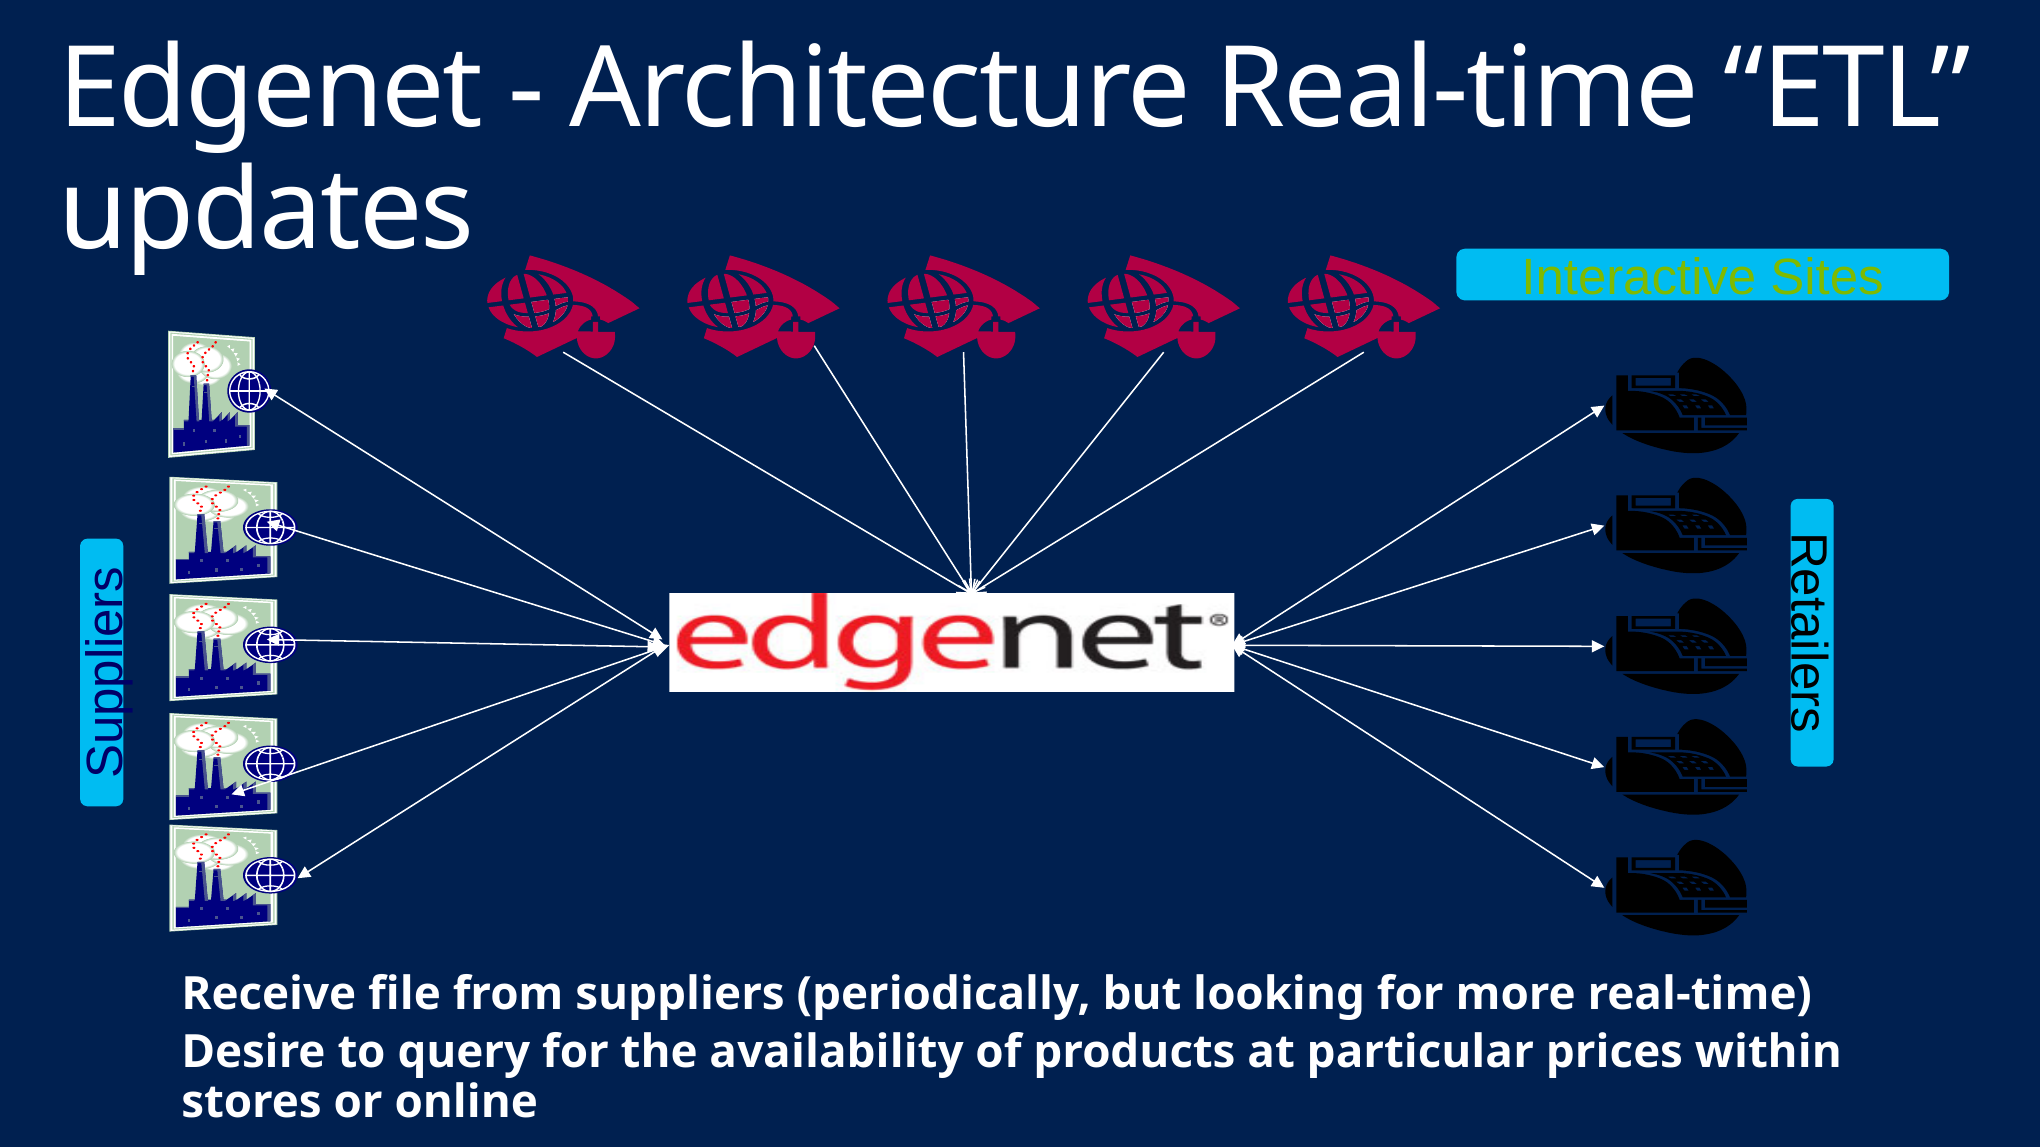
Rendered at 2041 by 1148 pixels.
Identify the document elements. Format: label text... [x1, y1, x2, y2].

list Receive file from suppliers (periodically, but looking for more real-time) Desire to query for the availability of products at particular prices within stores or online [157, 954, 1936, 1097]
title Edgenet - Architecture Real-time “ETL” updates [34, 14, 1996, 138]
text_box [79, 248, 1950, 937]
